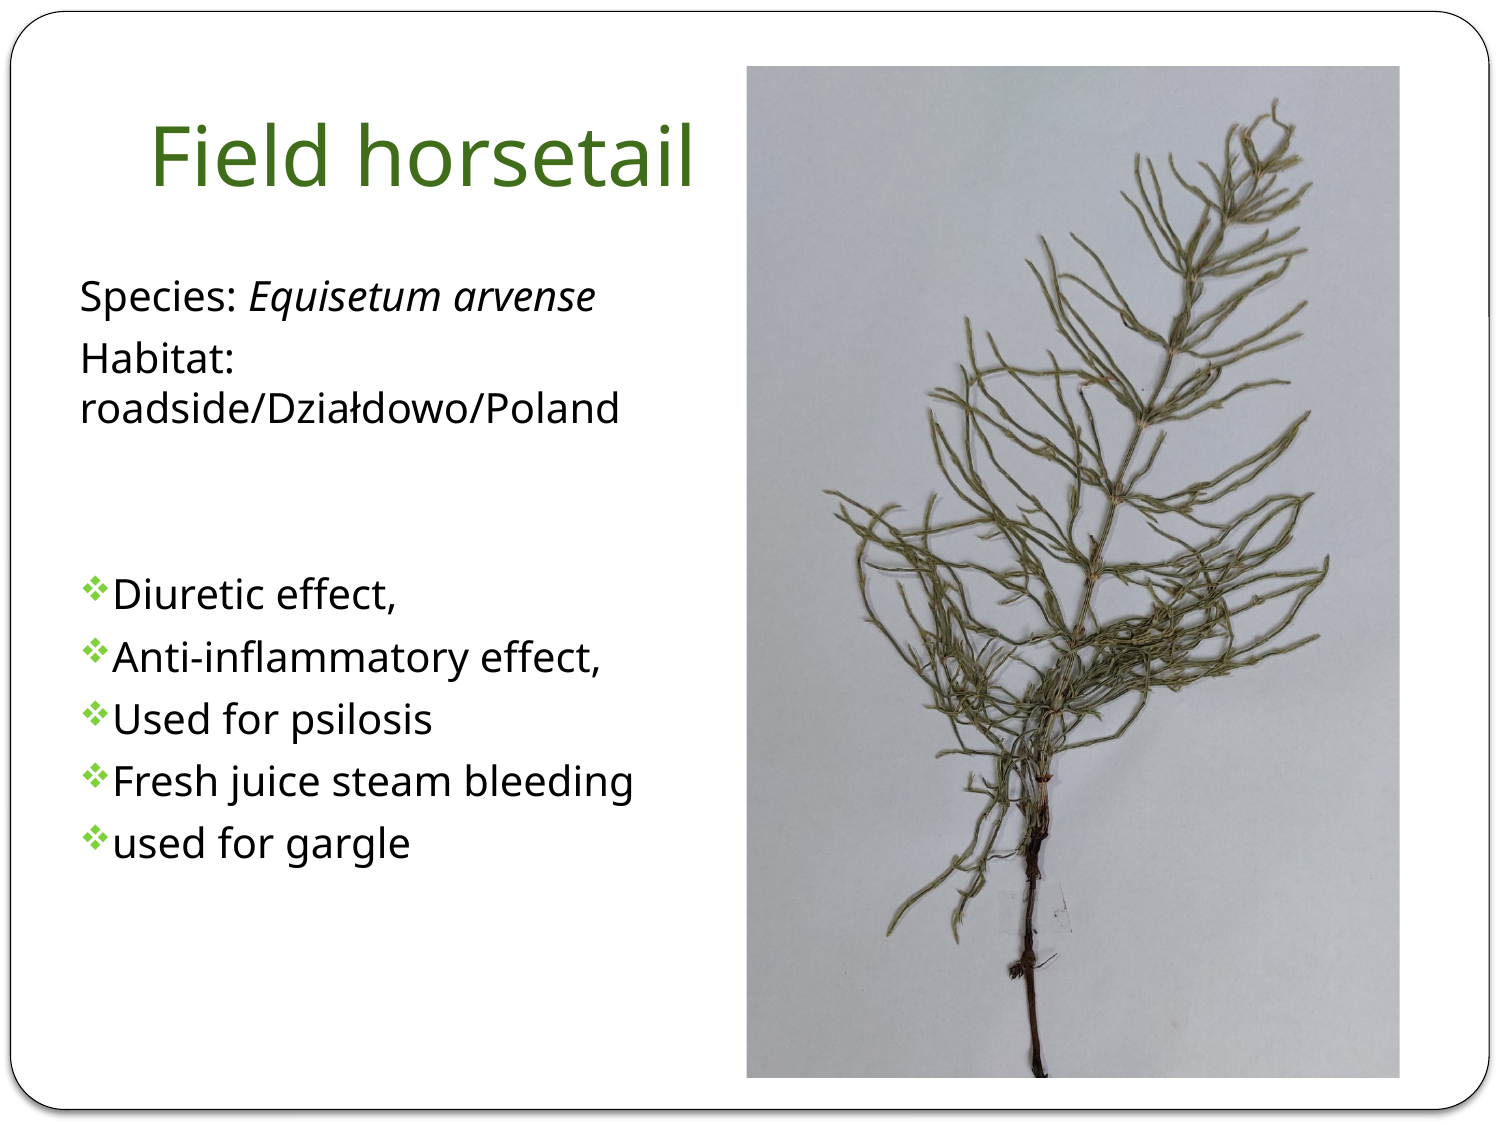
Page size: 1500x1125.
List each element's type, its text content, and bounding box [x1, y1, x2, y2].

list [746, 66, 1400, 1078]
title Field horsetail [112, 30, 1388, 219]
list Species: Equisetum arvense Habitat: roadside/Działdowo/Poland Diuretic effect, Anti-inflammatory effect, Used for psilosis Fresh juice steam bleeding used for gargle [64, 262, 703, 1000]
